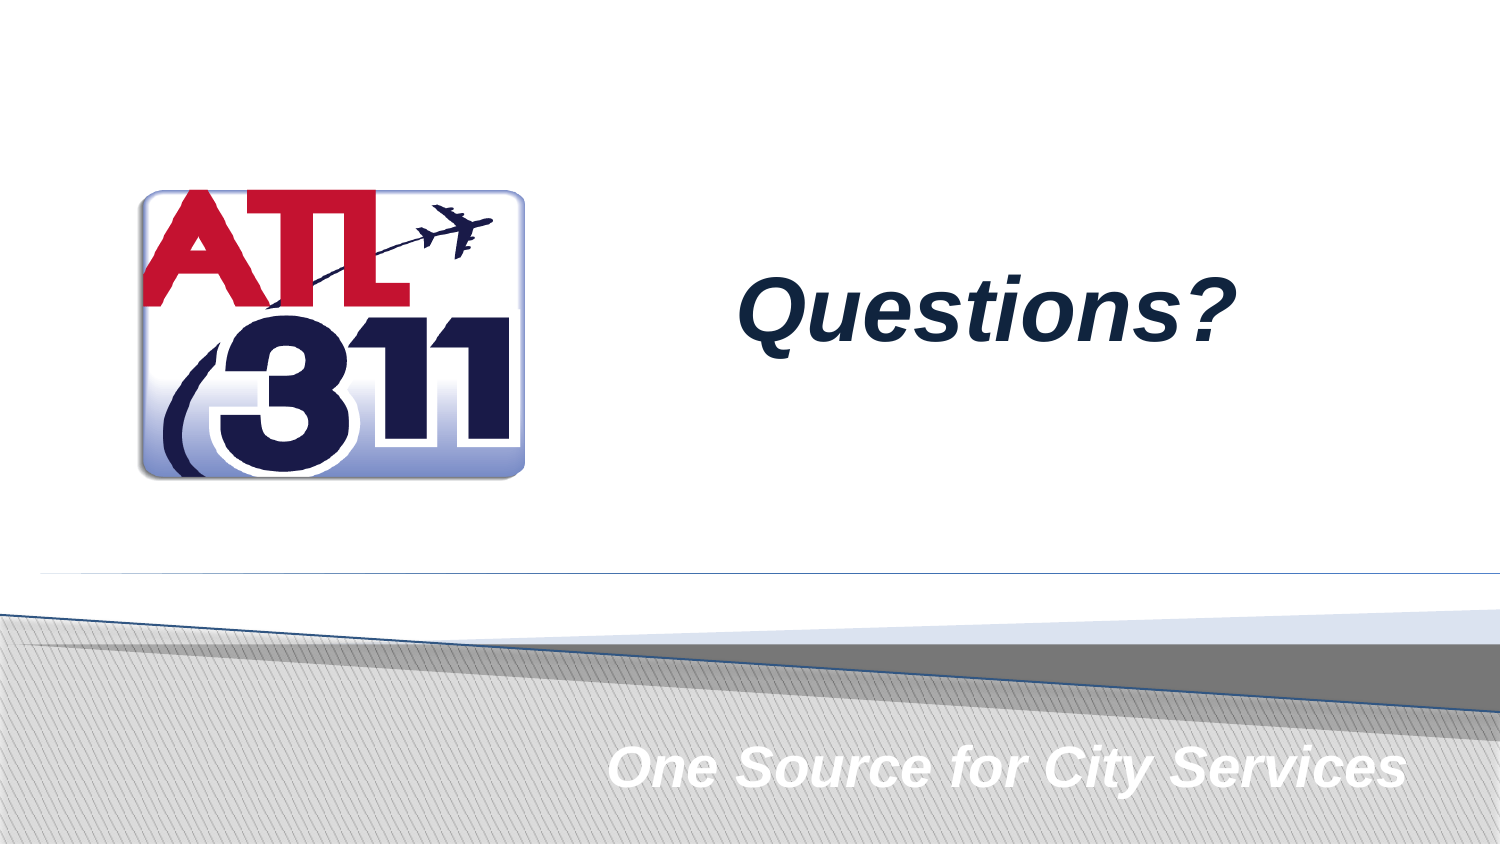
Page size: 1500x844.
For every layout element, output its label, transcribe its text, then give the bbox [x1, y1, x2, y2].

picture [137, 189, 525, 481]
text_box Questions? [562, 196, 1413, 413]
title One Source for City Services [462, 712, 1425, 807]
